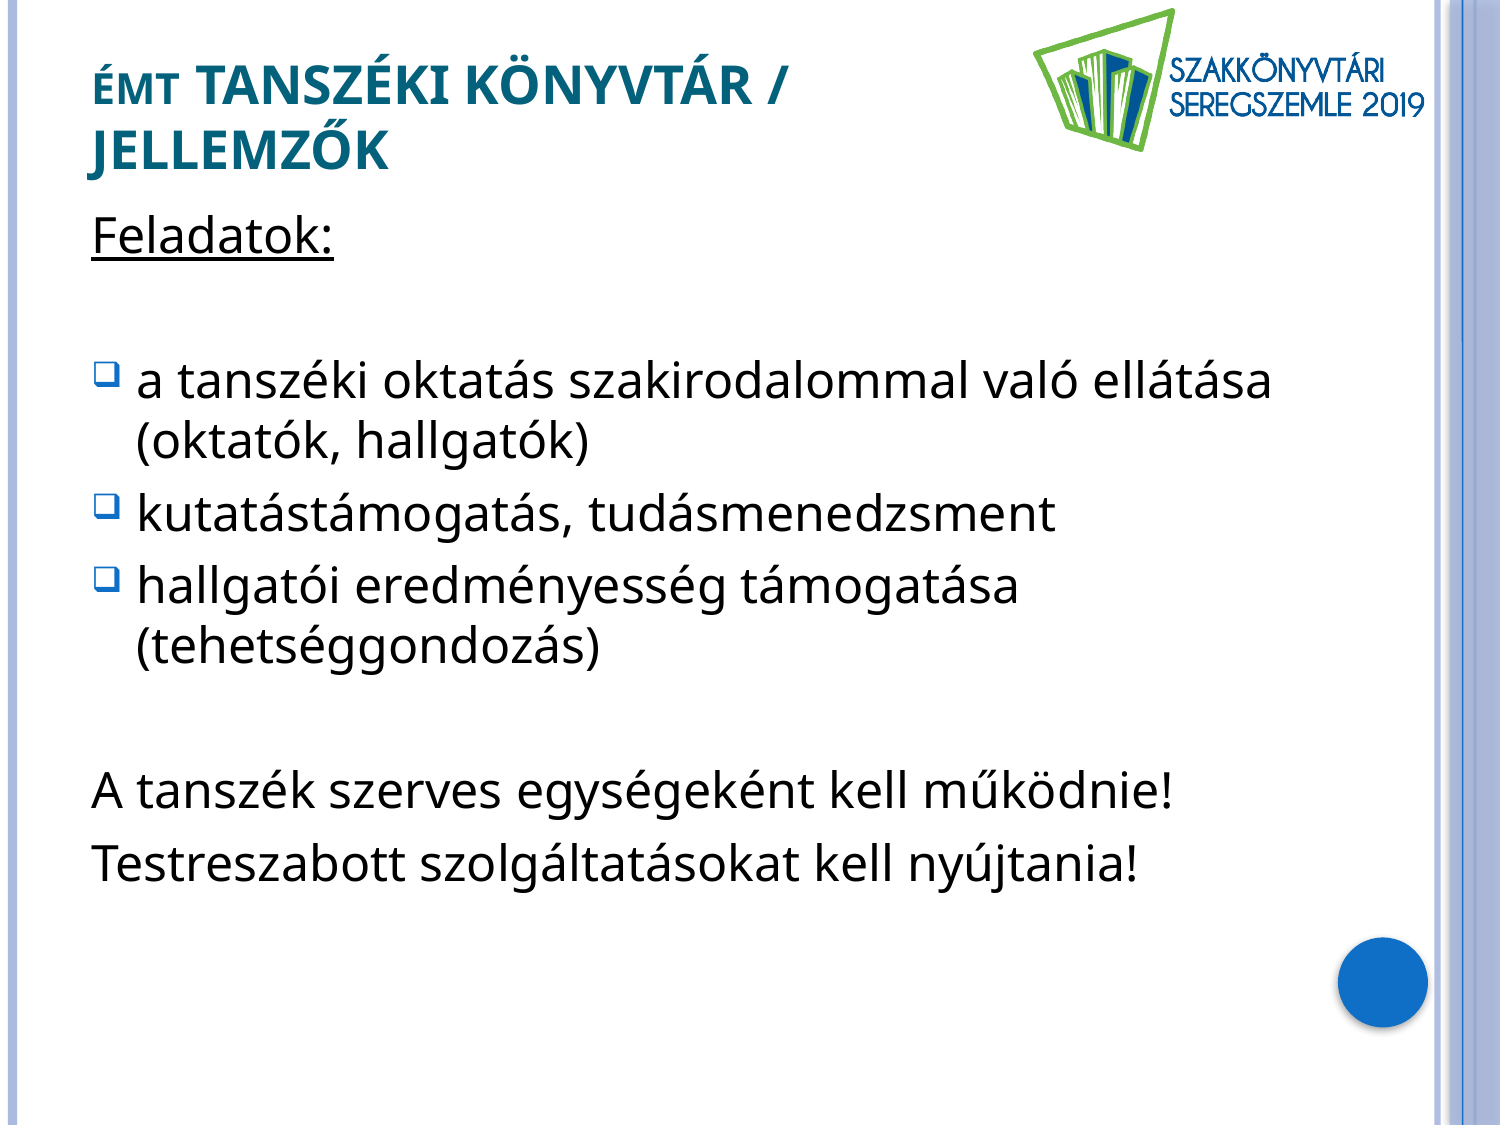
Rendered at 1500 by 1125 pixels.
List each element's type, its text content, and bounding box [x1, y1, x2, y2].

picture [1032, 8, 1426, 152]
list Feladatok: a tanszéki oktatás szakirodalommal való ellátása (oktatók, hallgatók) kutatástámogatás, tudásmenedzsment hallgatói eredményesség támogatása (tehetséggondozás) A tanszék szerves egységeként kell működnie! Testreszabott szolgáltatásokat kell nyújtania! [76, 196, 1329, 996]
title ÉMT tanszéki könyvtár / jellemzők [76, 42, 1302, 188]
